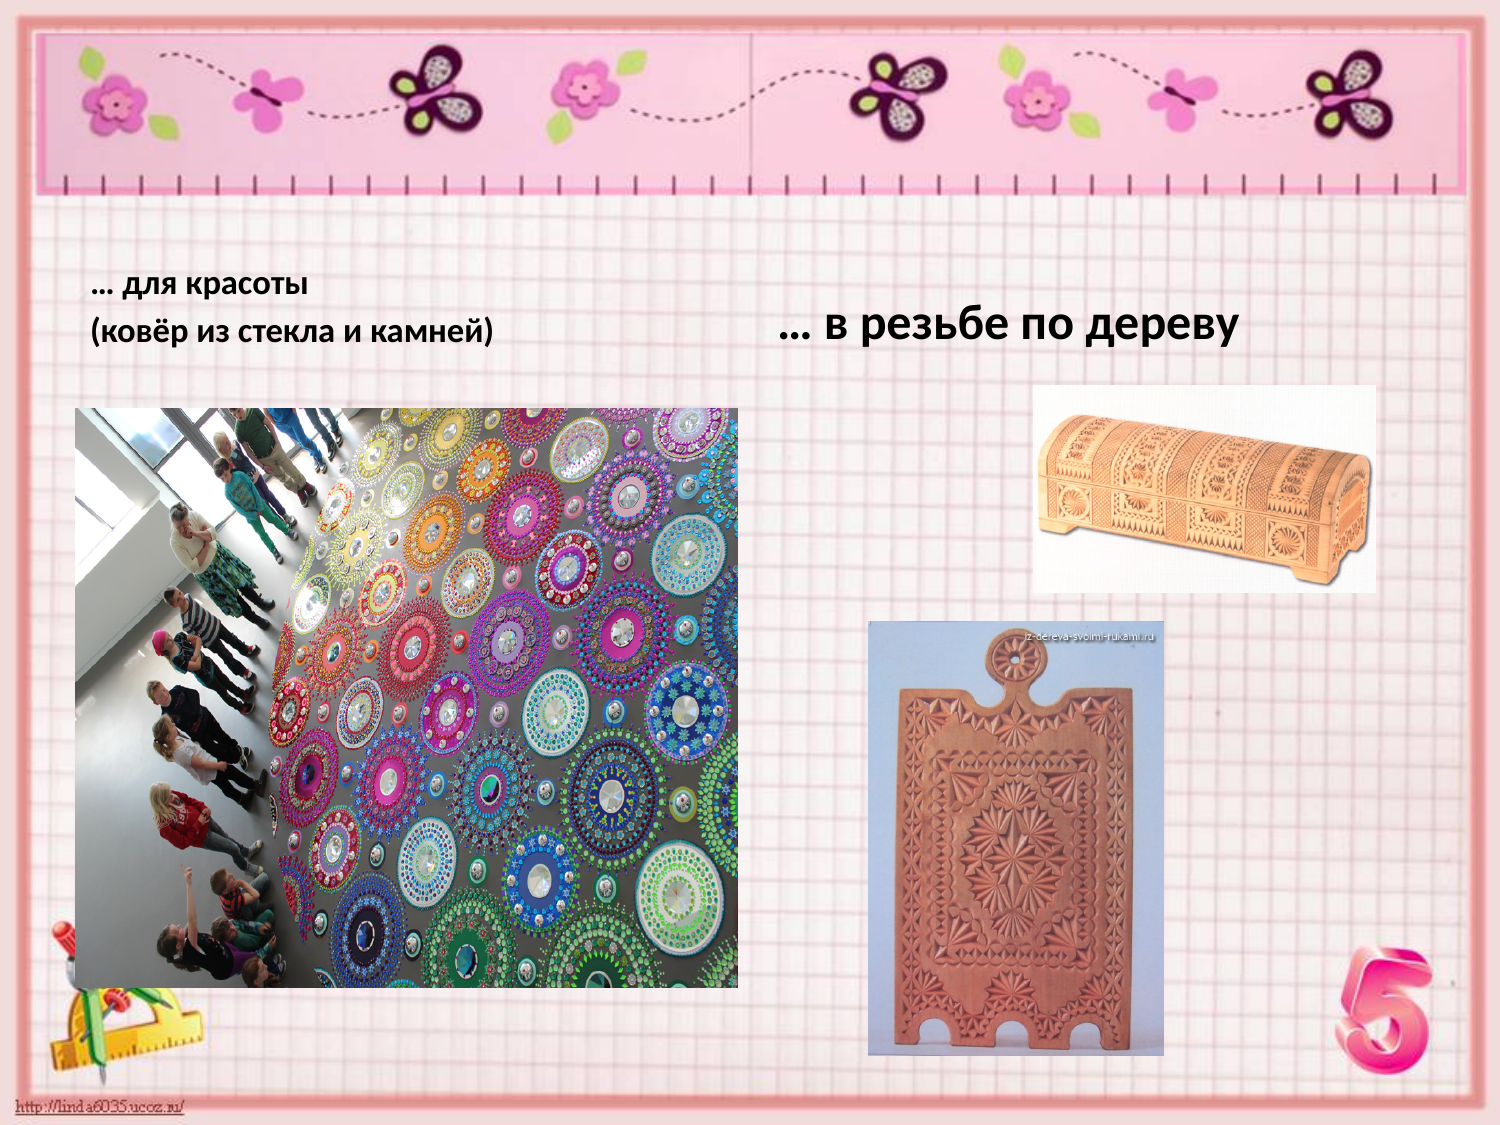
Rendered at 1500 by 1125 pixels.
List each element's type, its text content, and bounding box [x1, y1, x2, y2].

list … для красоты (ковёр из стекла и камней) [75, 251, 738, 357]
list … в резьбе по дереву [761, 251, 1425, 357]
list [74, 408, 738, 988]
picture [0, 0, 1500, 1125]
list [1033, 385, 1377, 593]
